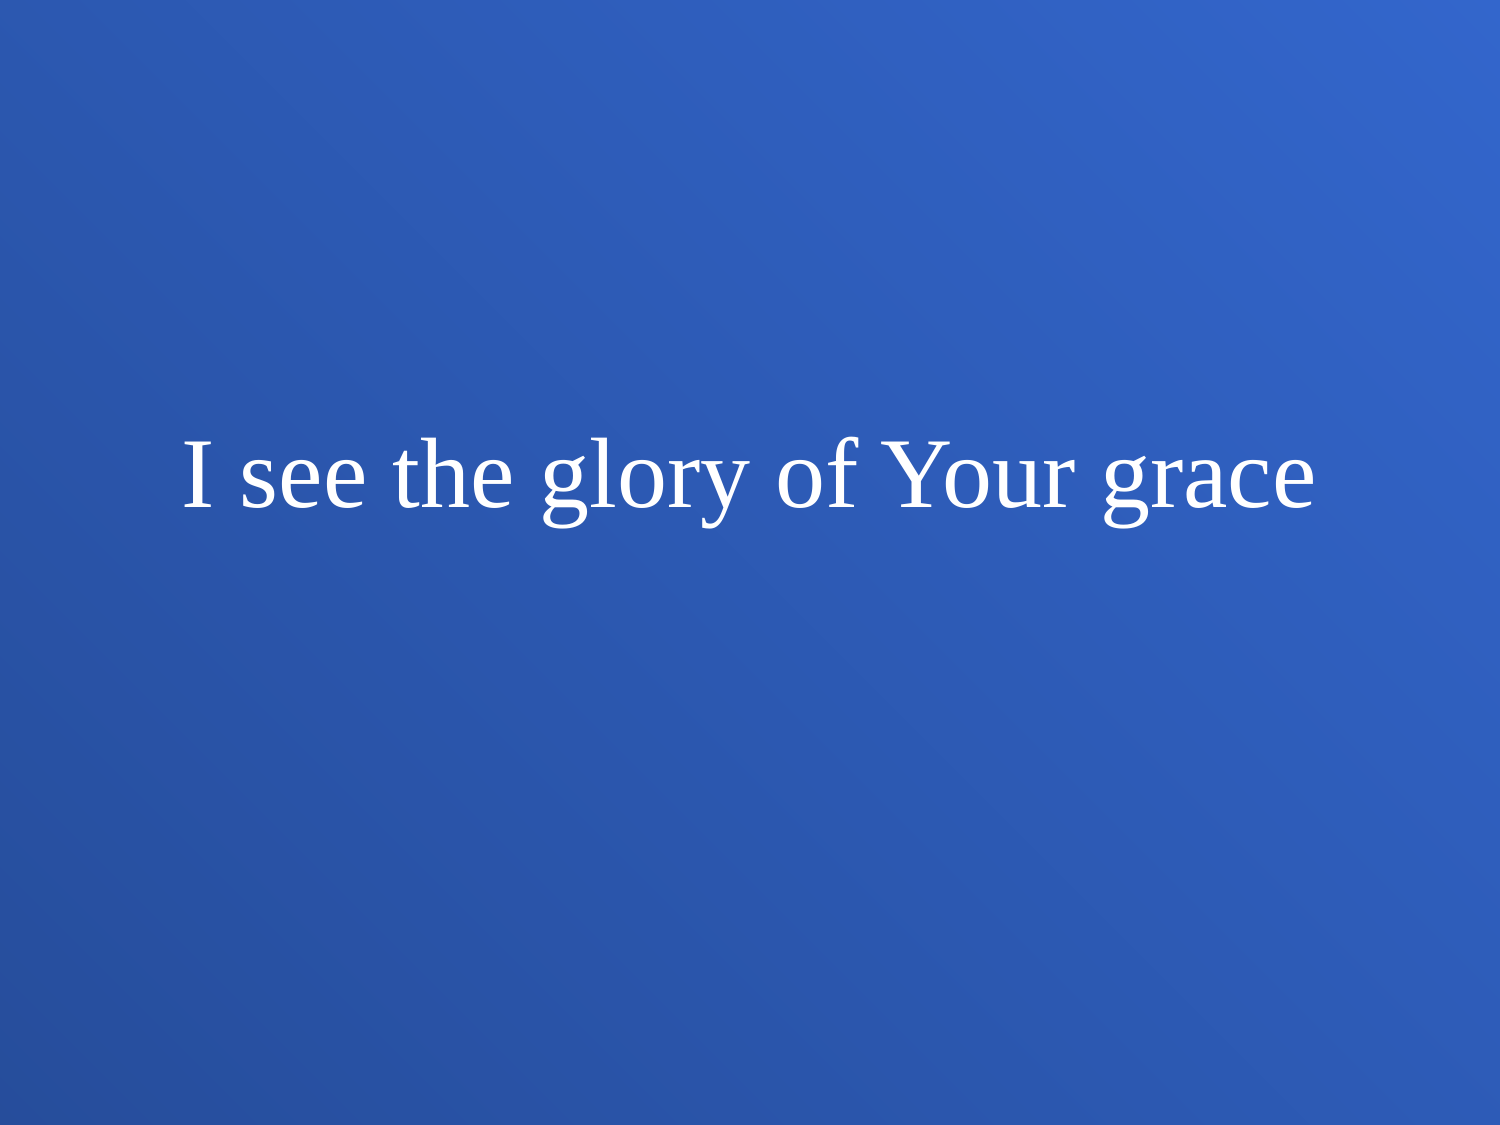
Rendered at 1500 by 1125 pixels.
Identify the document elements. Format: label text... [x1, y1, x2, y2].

text_box I see the glory of Your grace [0, 399, 1500, 535]
